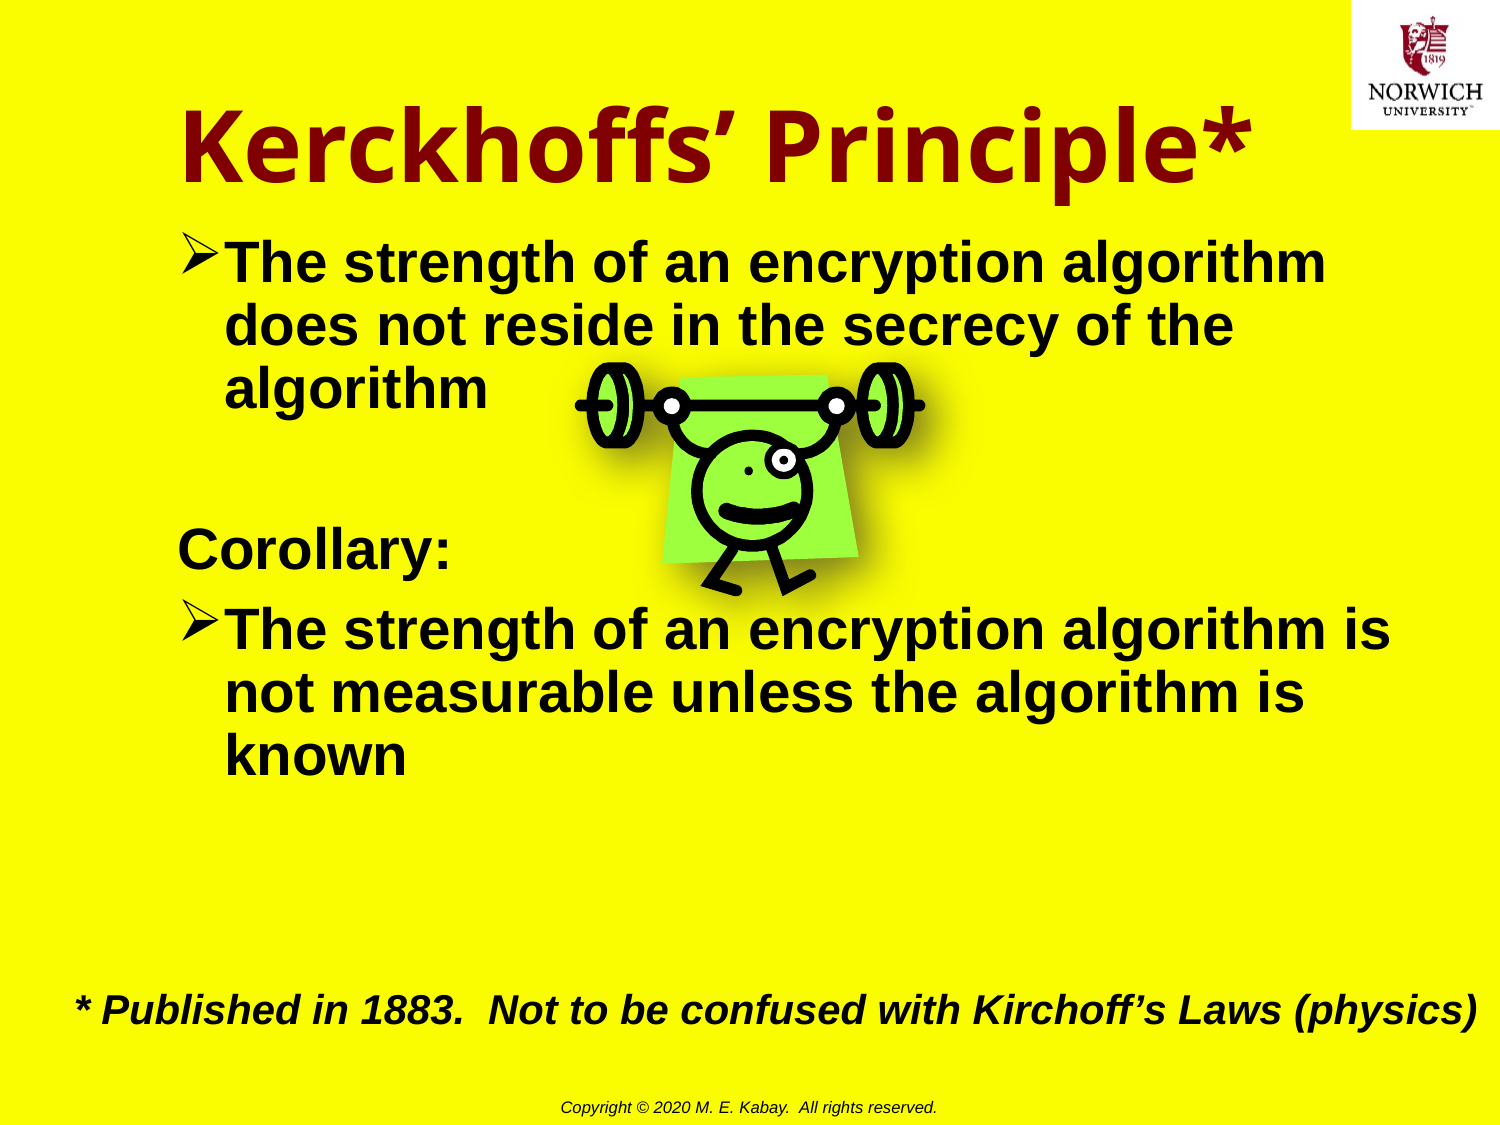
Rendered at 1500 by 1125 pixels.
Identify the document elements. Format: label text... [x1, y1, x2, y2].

text_box * Published in 1883. Not to be confused with Kirchoff’s Laws (physics) [58, 975, 1493, 1040]
picture [1351, 0, 1500, 130]
list The strength of an encryption algorithm does not reside in the secrecy of the algorithm Corollary: The strength of an encryption algorithm is not measurable unless the algorithm is known [161, 224, 1414, 975]
picture [574, 362, 926, 597]
title Kerckhoffs’ Principle* [161, 86, 1339, 214]
